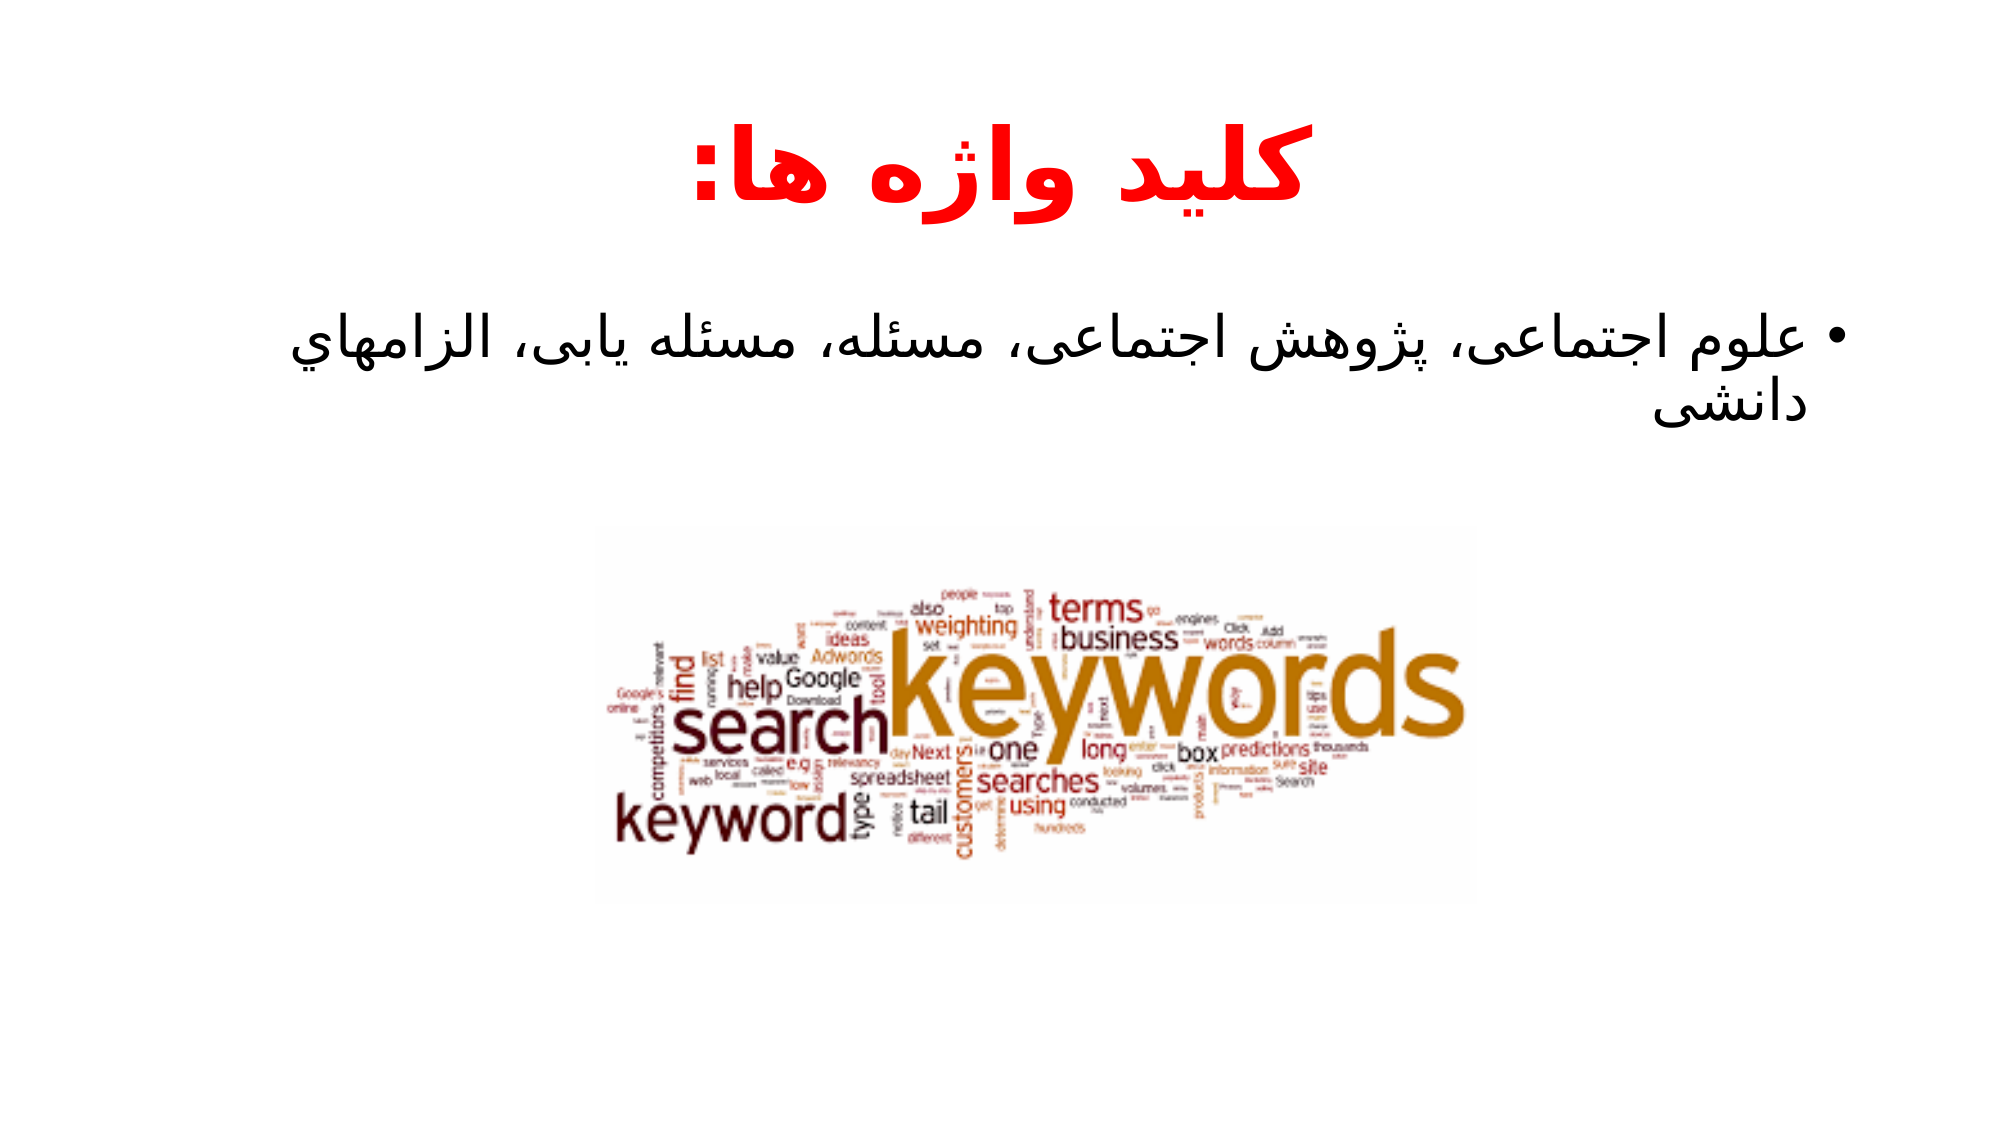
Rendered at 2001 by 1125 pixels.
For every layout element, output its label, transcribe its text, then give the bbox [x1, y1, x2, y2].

title کلید واژه ها: [137, 59, 1863, 278]
picture [595, 526, 1477, 904]
list علوم اجتماعی، پژوهش اجتماعی، مسئله، مسئله یابی، الزامهاي دانشی [137, 299, 1863, 1014]
